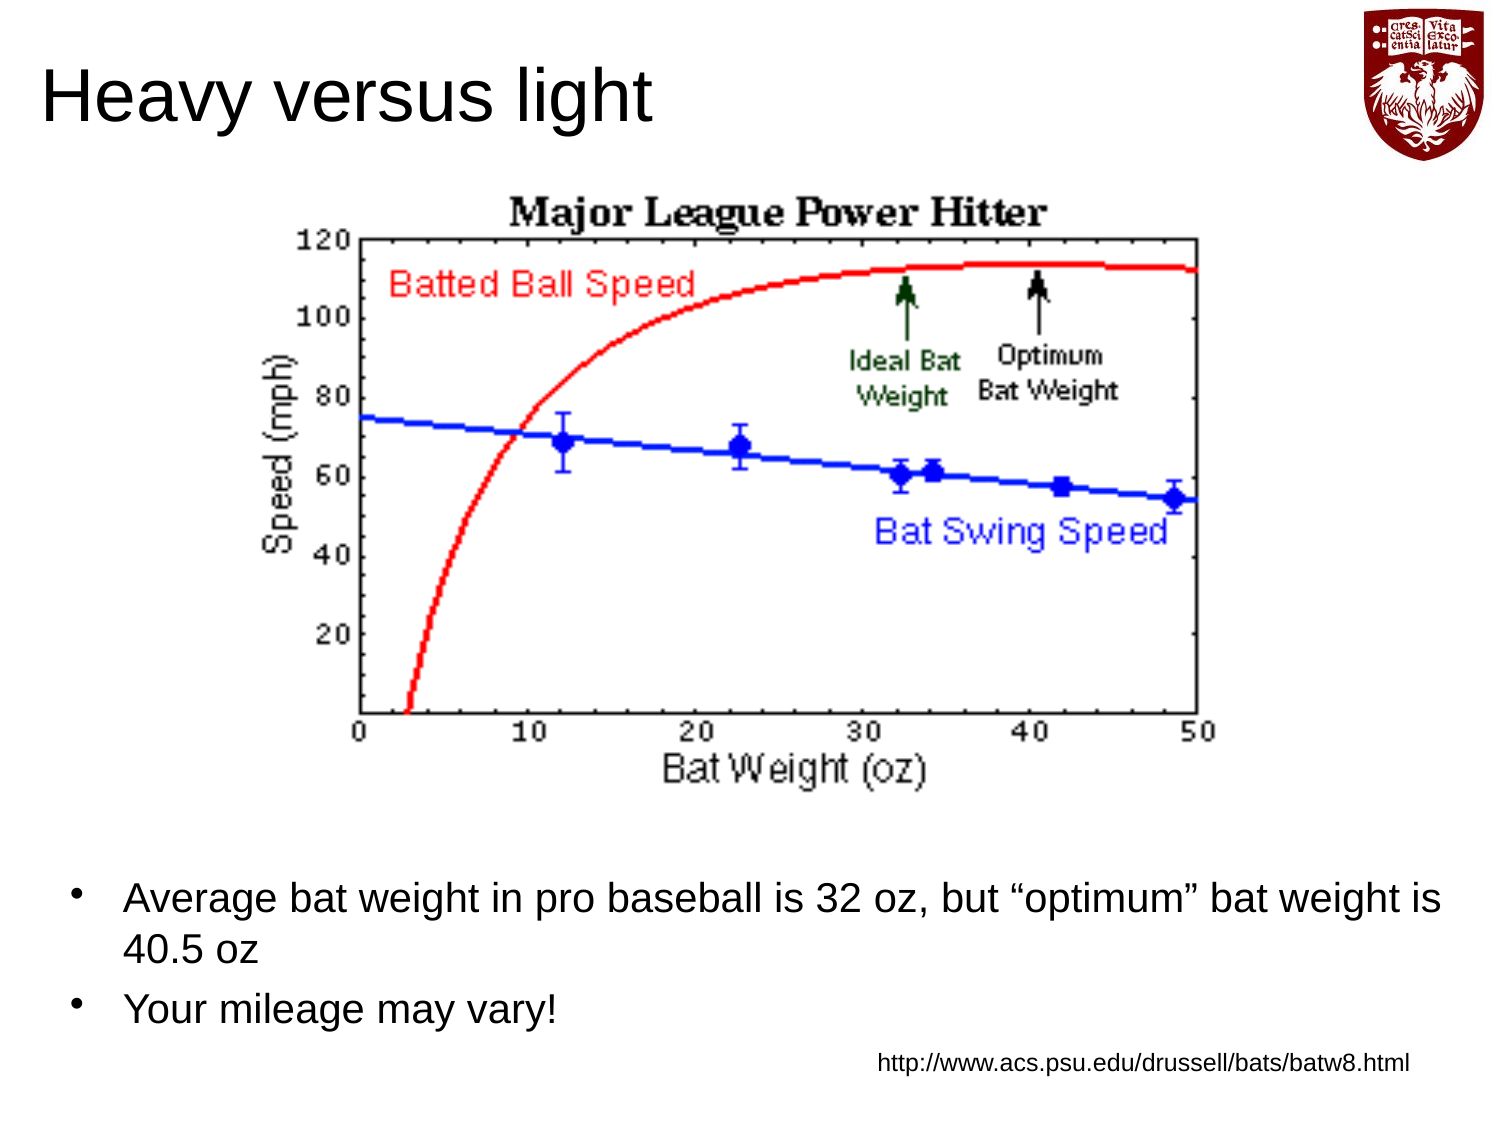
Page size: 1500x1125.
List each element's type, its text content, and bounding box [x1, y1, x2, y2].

title Heavy versus light [25, 25, 1343, 156]
list Average bat weight in pro baseball is 32 oz, but “optimum” bat weight is 40.5 oz Your mileage may vary! [37, 862, 1463, 1080]
picture [241, 174, 1238, 813]
picture [1348, 0, 1500, 176]
text_box http://www.acs.psu.edu/drussell/bats/batw8.html [862, 1037, 1463, 1081]
